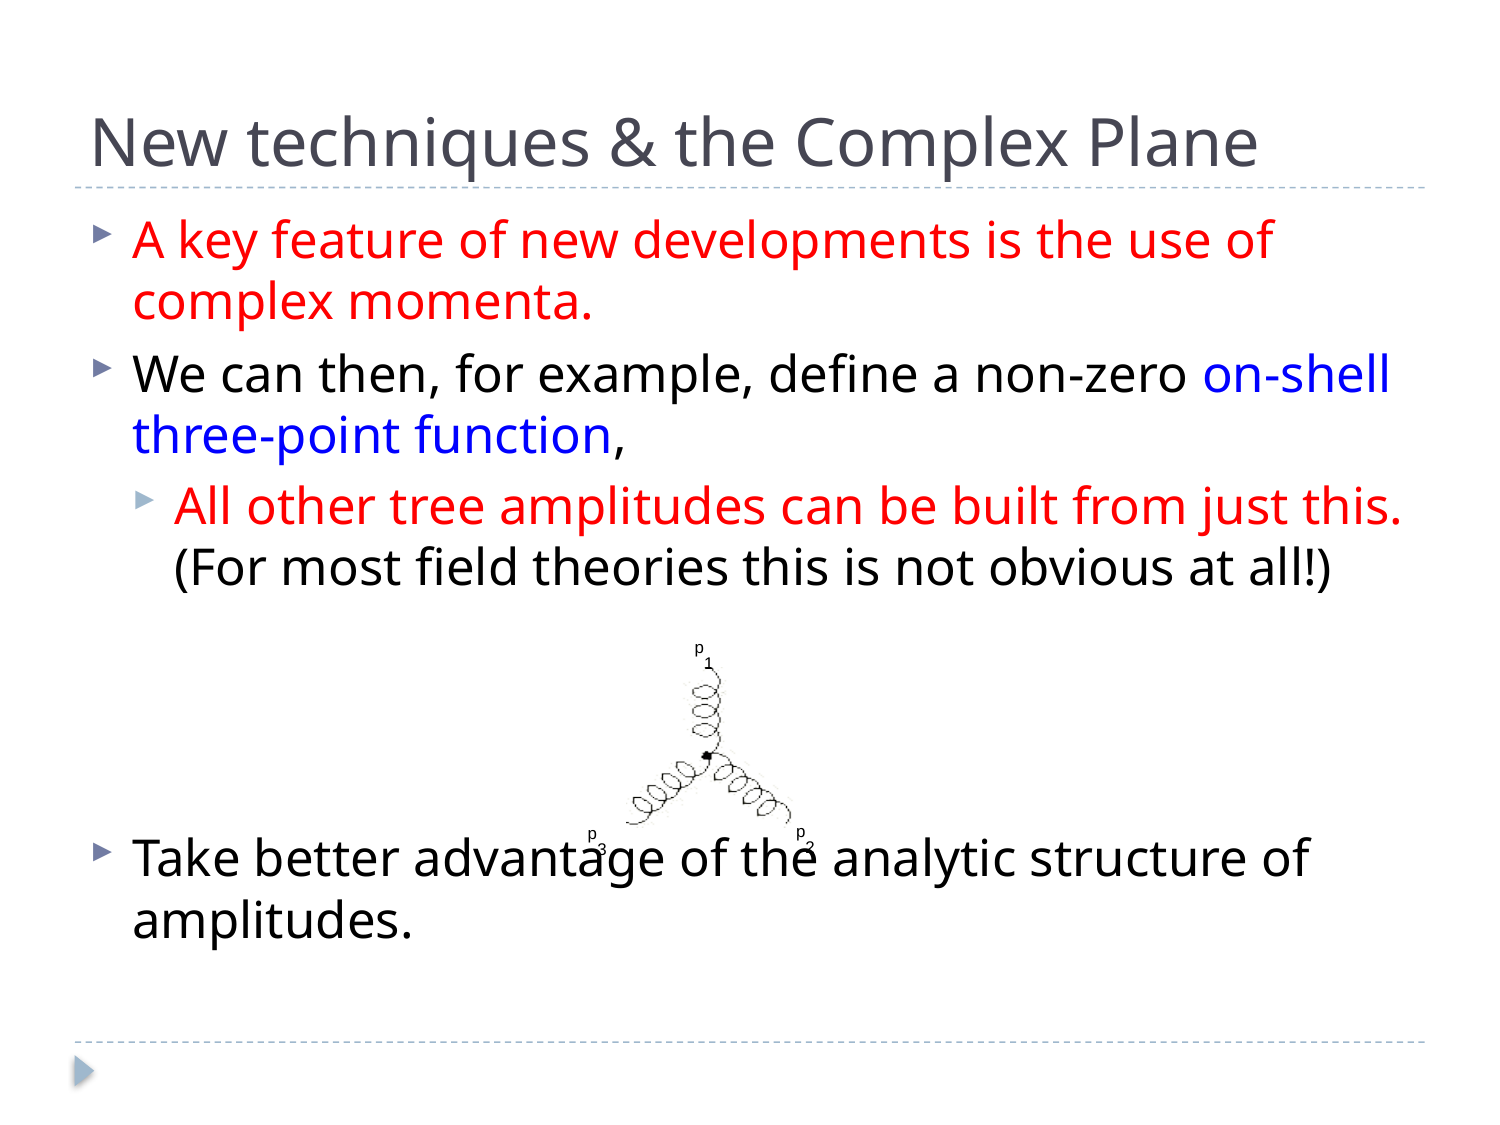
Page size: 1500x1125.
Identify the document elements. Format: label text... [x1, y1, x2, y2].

list A key feature of new developments is the use of complex momenta. We can then, for example, define a non-zero on-shell three-point function, All other tree amplitudes can be built from just this. (For most field theories this is not obvious at all!) Take better advantage of the analytic structure of amplitudes. [75, 200, 1425, 1006]
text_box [571, 625, 832, 850]
title New techniques & the Complex Plane [75, 24, 1425, 188]
